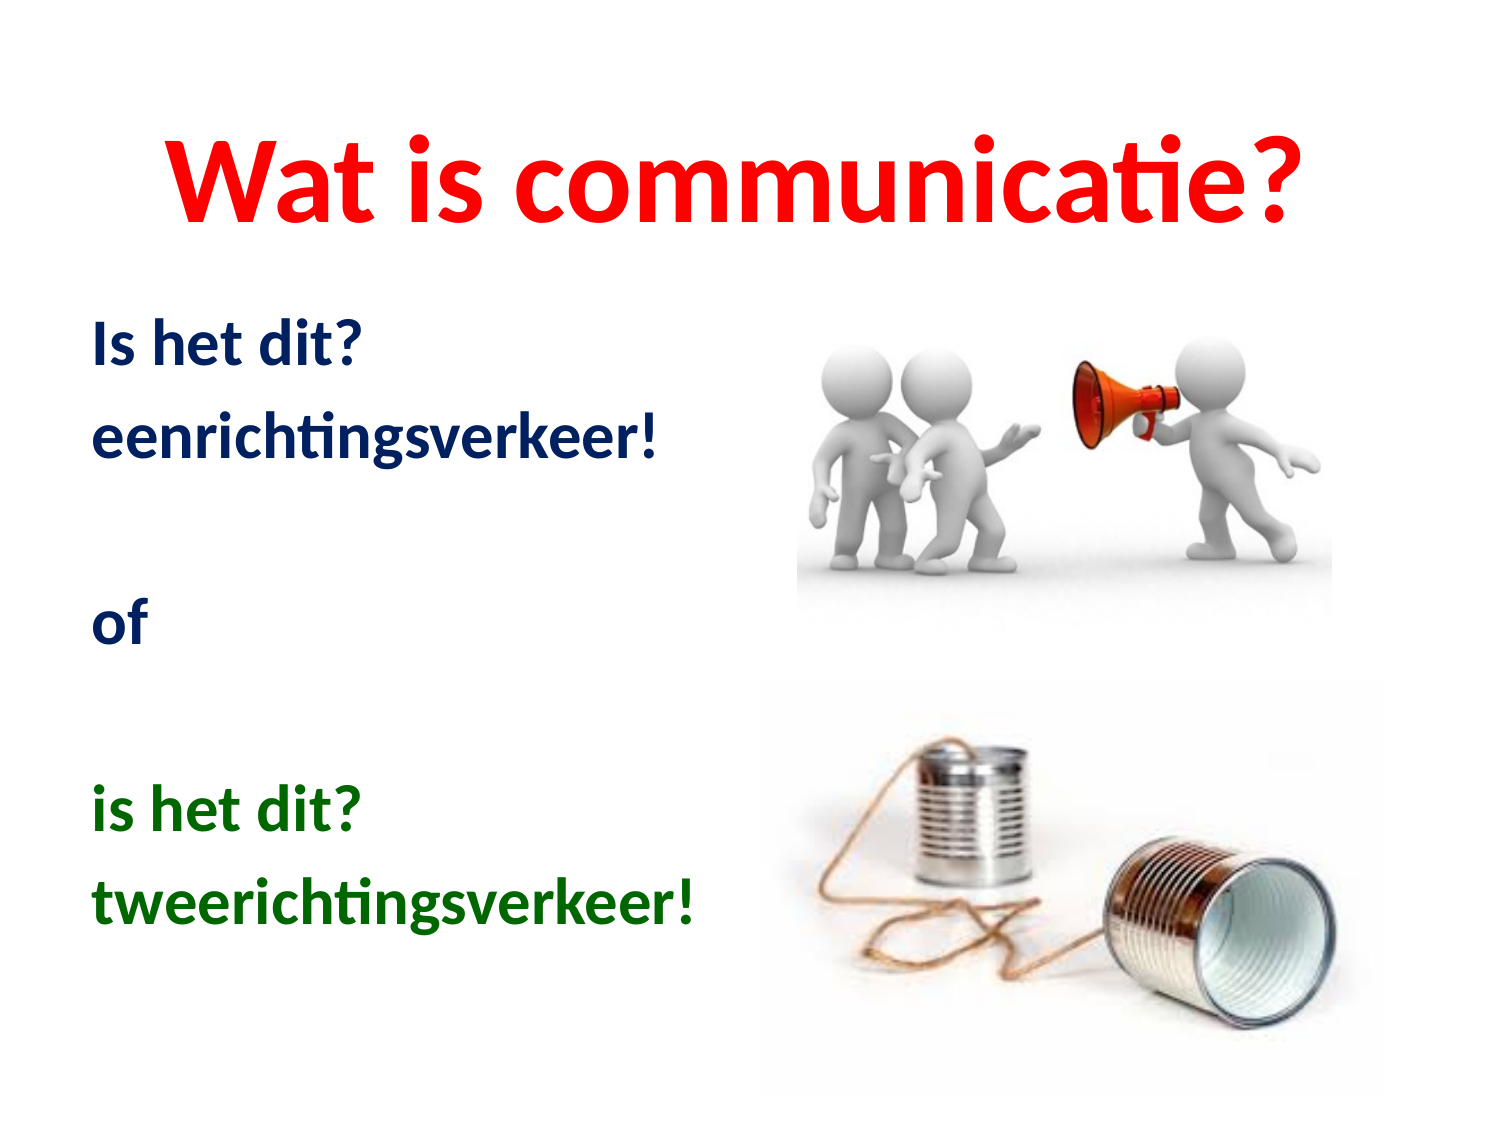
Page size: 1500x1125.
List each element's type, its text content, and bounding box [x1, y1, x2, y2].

subtitle Is het dit? eenrichtingsverkeer! of is het dit? tweerichtingsverkeer! [76, 290, 1424, 1083]
title Wat is communicatie? [112, 66, 1388, 279]
picture [796, 255, 1333, 658]
picture [761, 680, 1384, 1095]
